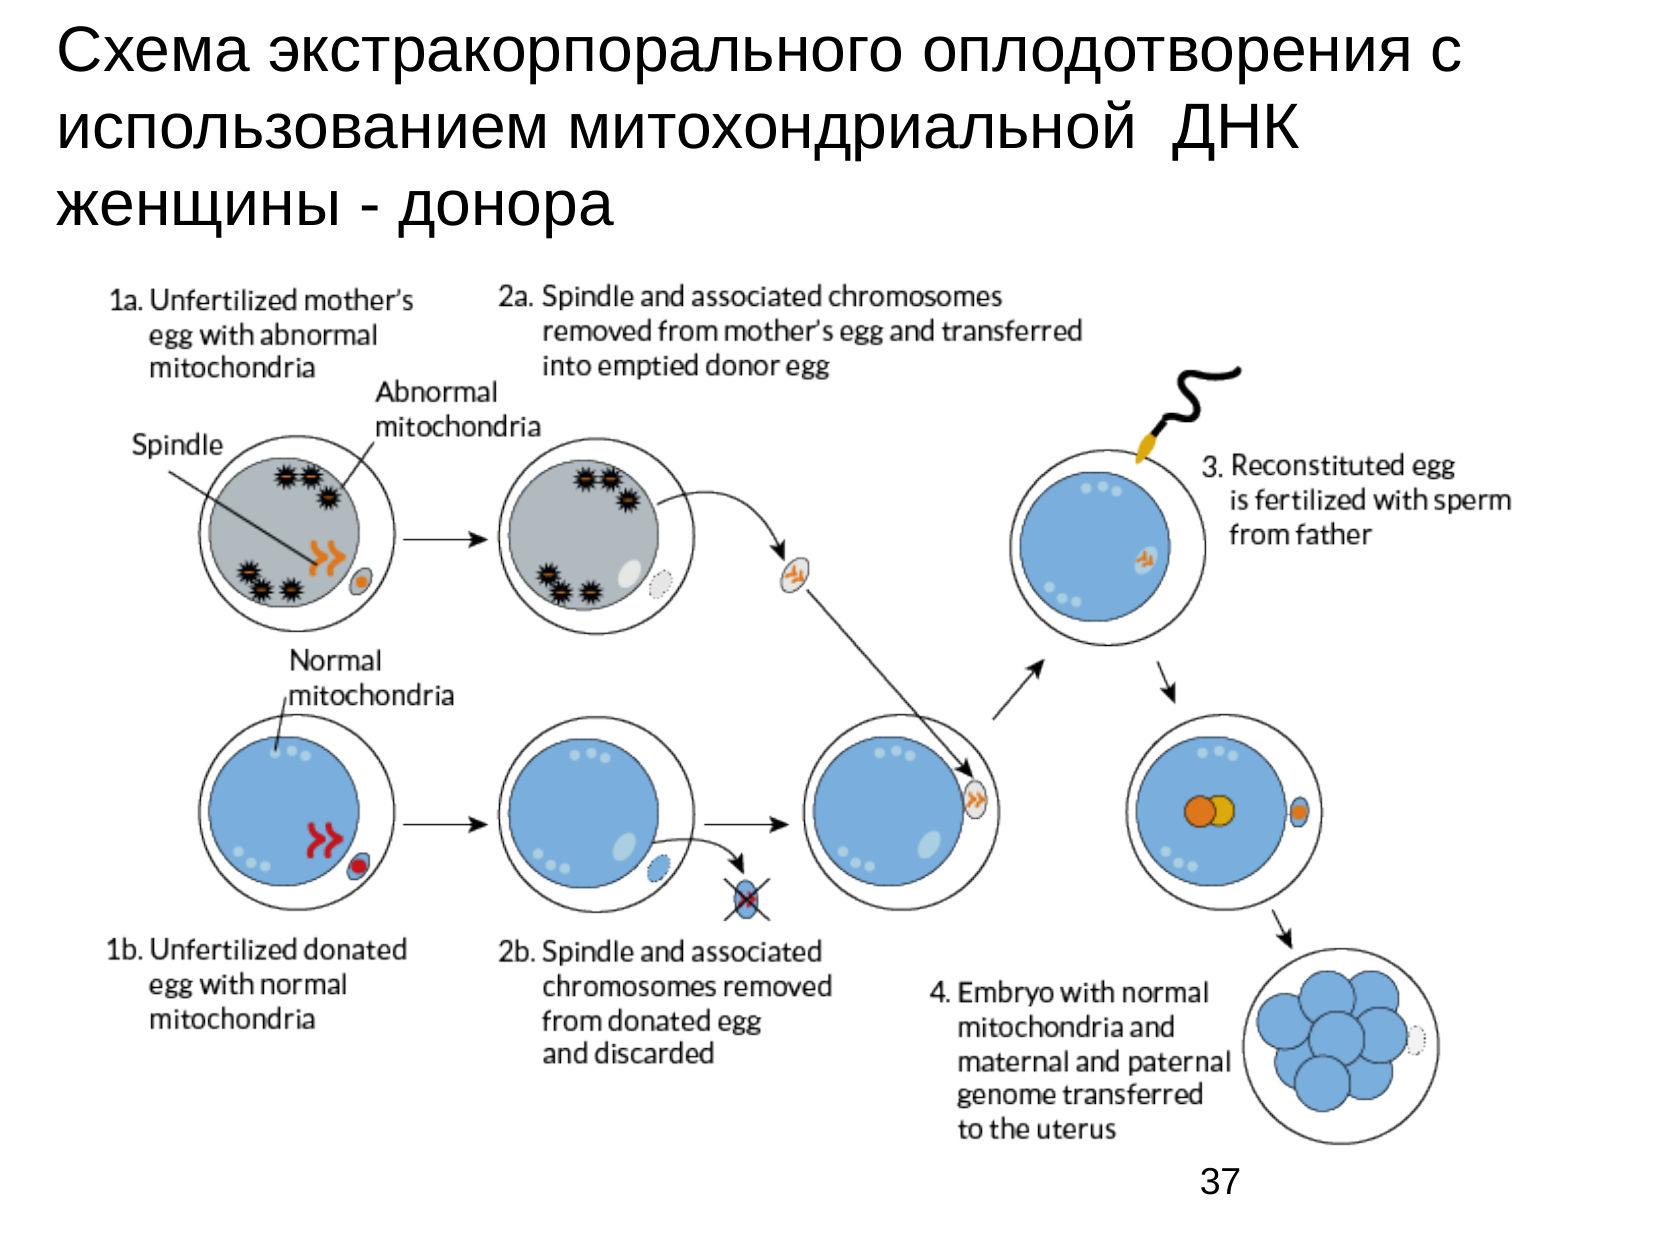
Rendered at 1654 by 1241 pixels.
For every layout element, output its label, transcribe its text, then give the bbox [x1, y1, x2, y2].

text_box Схема экстракорпорального оплодотворения с использованием митохондриальной ДНК женщины - донора [42, 0, 1612, 246]
slide_number 37 [1185, 1165, 1571, 1216]
picture [85, 244, 1571, 1160]
